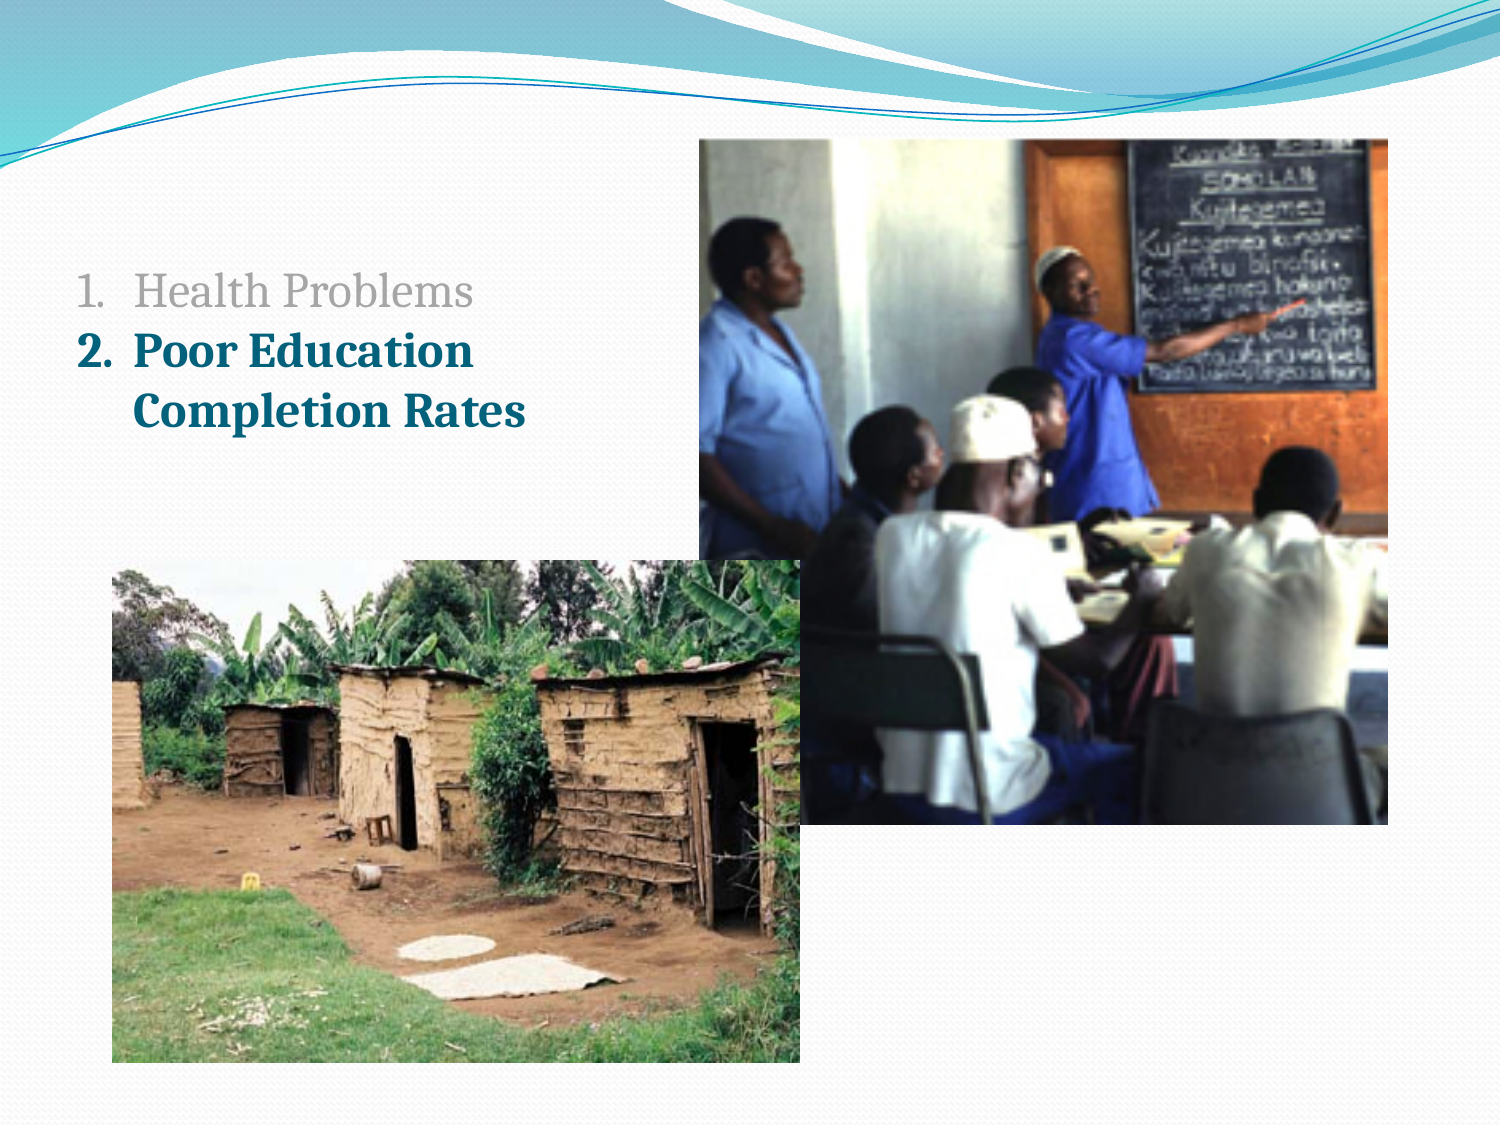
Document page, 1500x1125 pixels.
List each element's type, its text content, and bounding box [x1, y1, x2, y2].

picture [112, 137, 1388, 1063]
text_box Health Problems Poor Education Completion Rates [62, 249, 625, 445]
